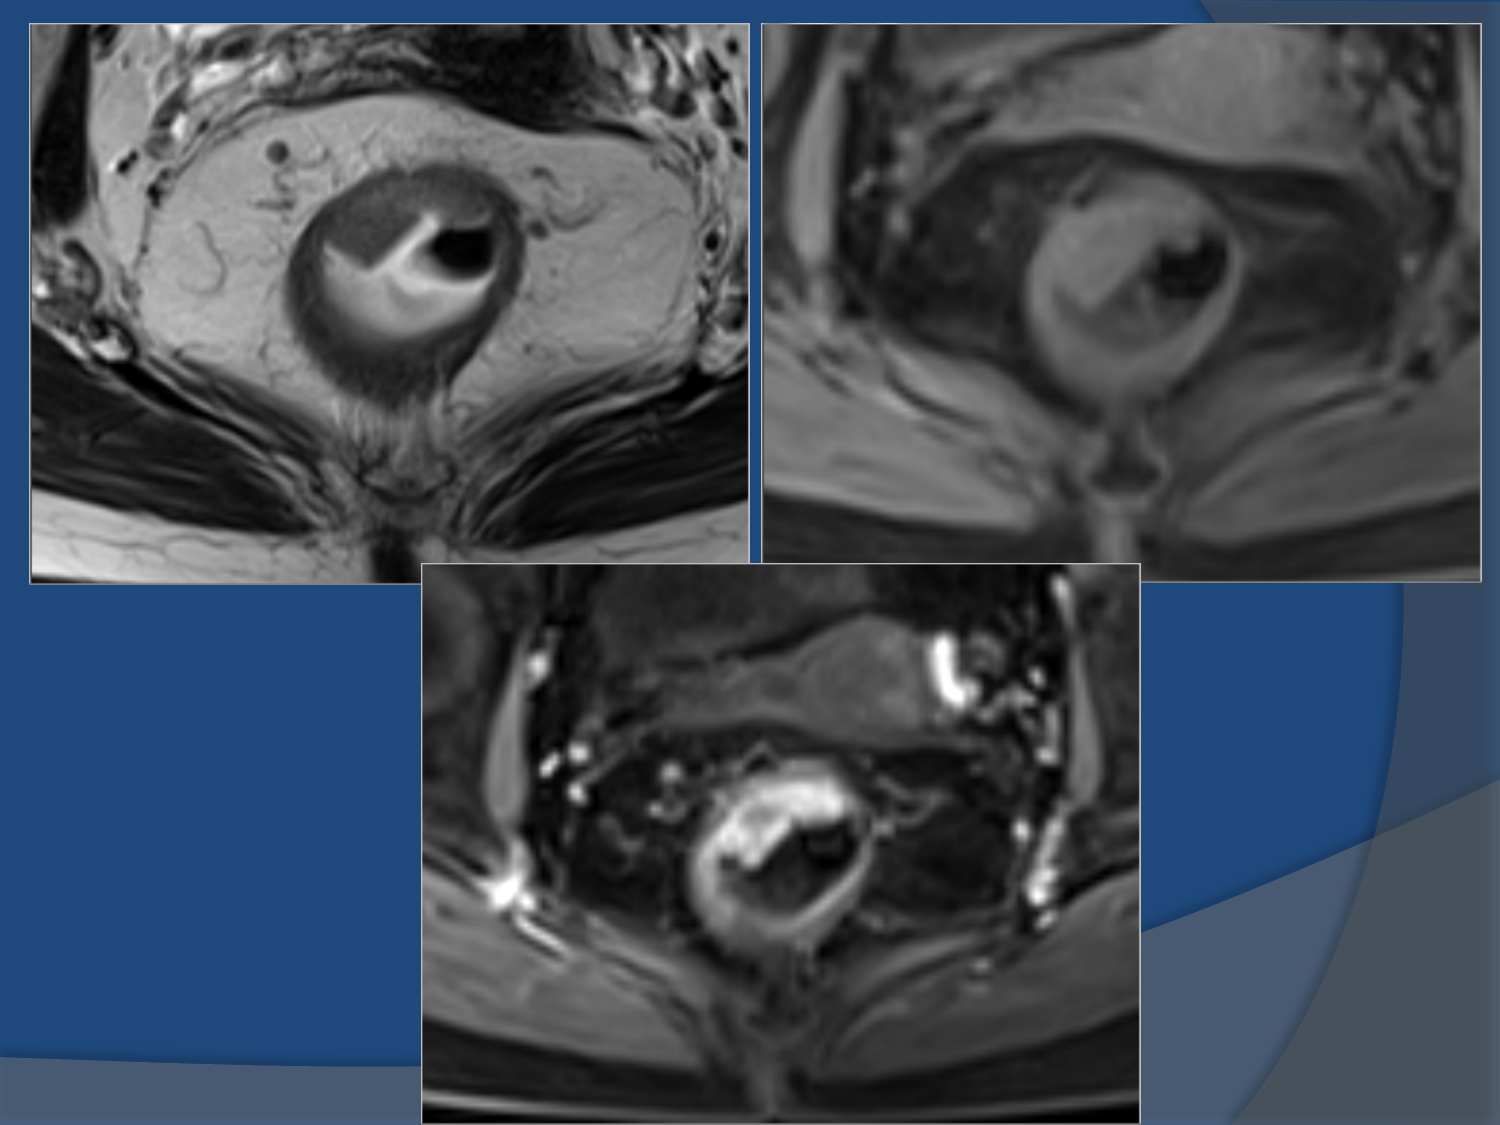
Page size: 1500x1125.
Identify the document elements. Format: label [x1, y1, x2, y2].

picture [761, 23, 1483, 583]
picture [421, 563, 1141, 1125]
picture [29, 23, 751, 585]
